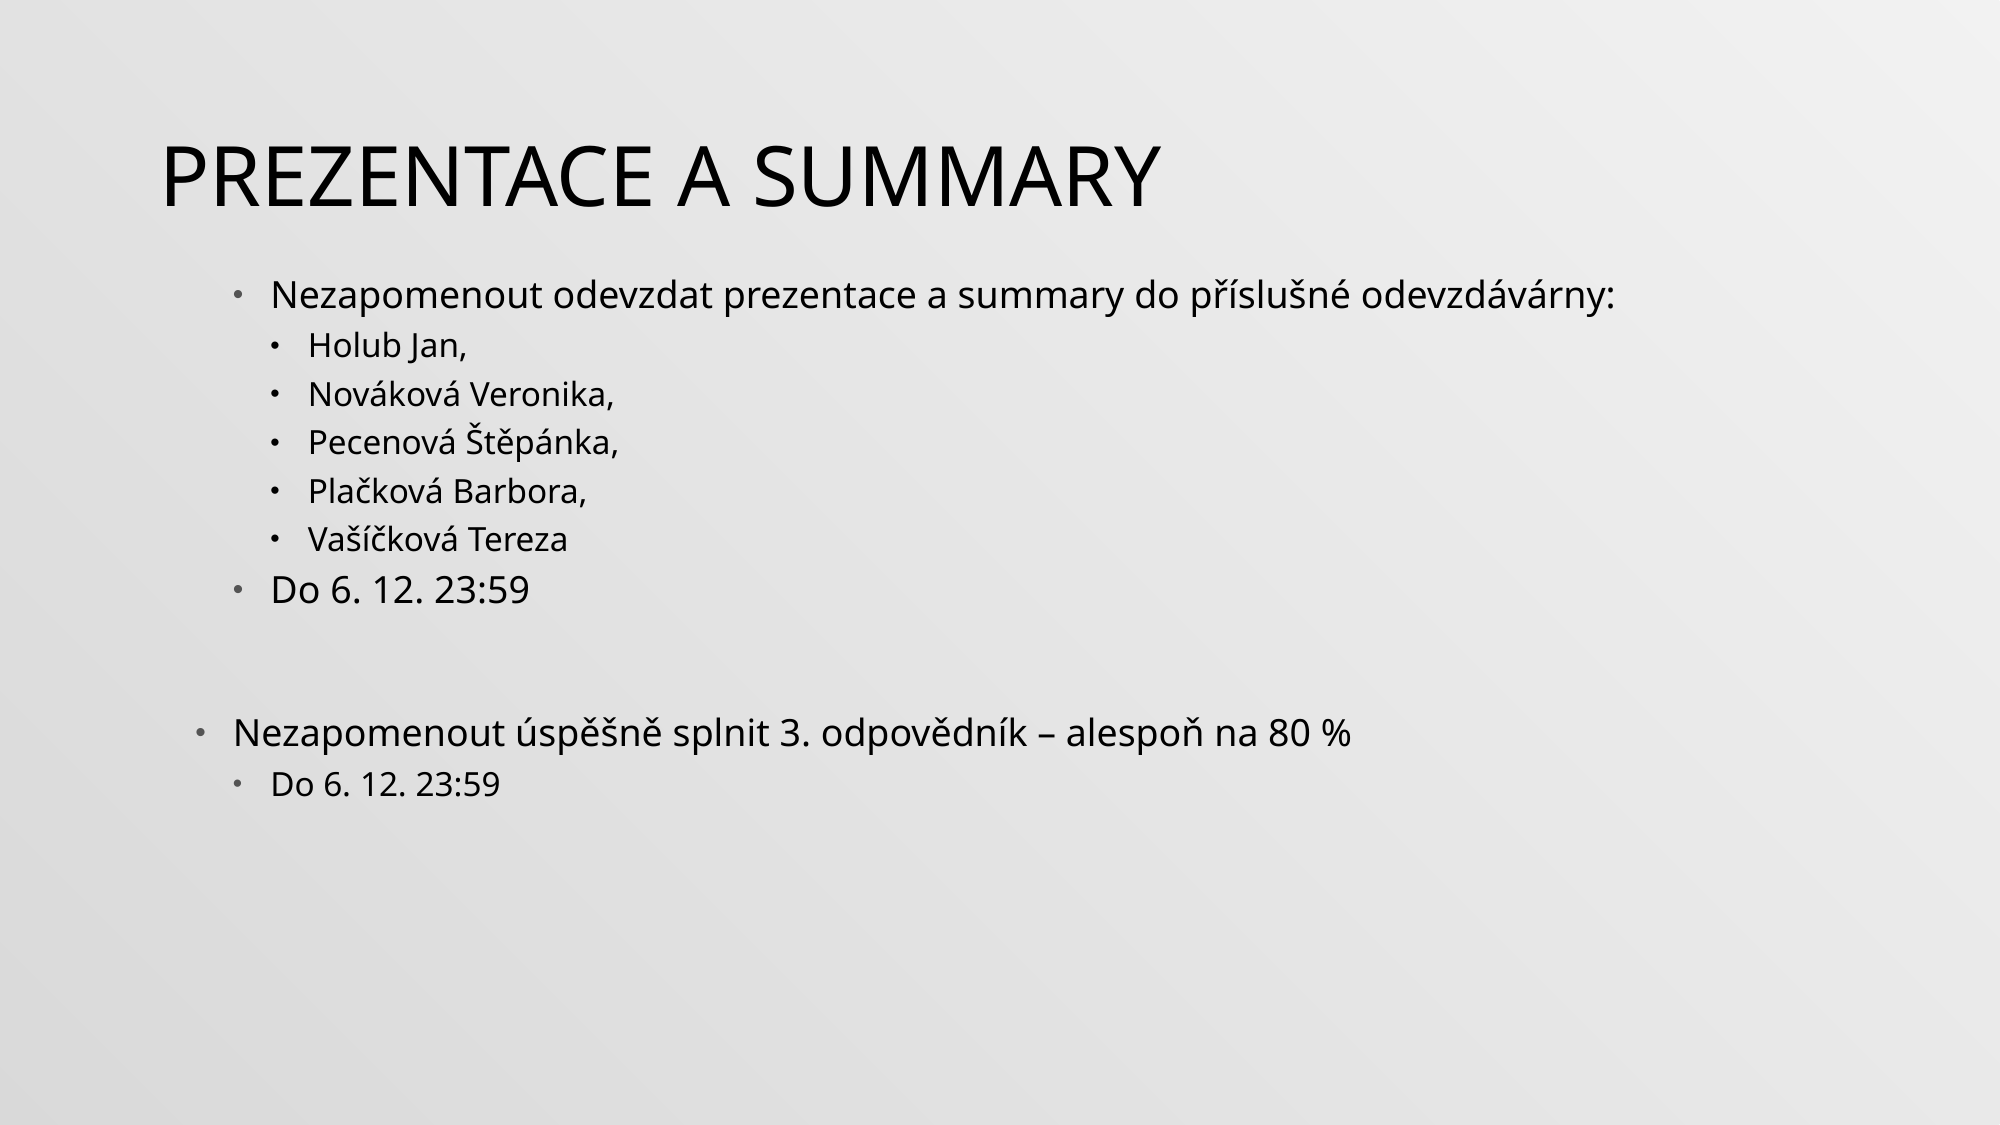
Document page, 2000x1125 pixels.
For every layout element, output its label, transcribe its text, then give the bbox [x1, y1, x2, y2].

list Nezapomenout odevzdat prezentace a summary do příslušné odevzdávárny: Holub Jan, Nováková Veronika, Pecenová Štěpánka, Plačková Barbora, Vašíčková Tereza Do 6. 12. 23:59 Nezapomenout úspěšně splnit 3. odpovědník – alespoň na 80 % Do 6. 12. 23:59 [172, 196, 1851, 1013]
title Prezentace a summary [144, 107, 1745, 233]
